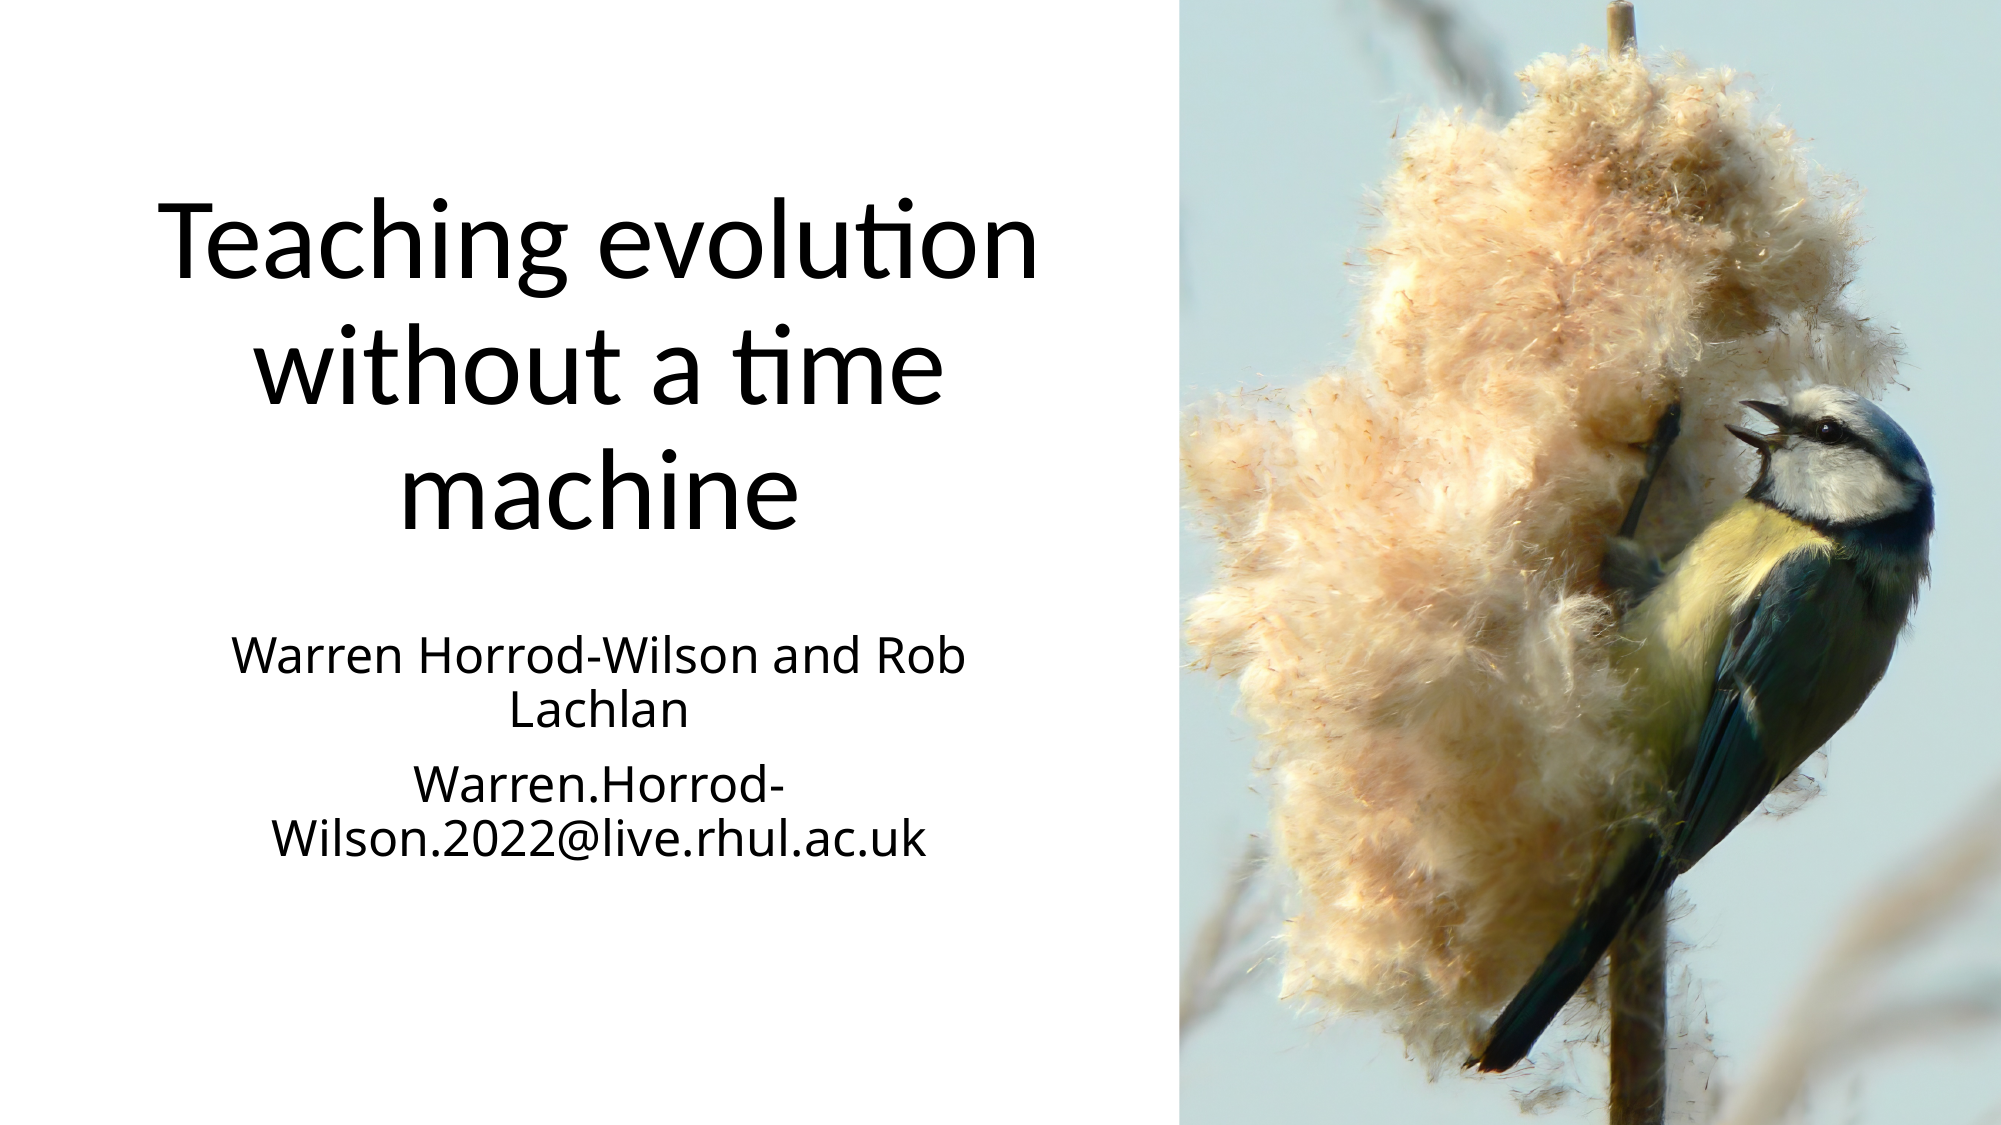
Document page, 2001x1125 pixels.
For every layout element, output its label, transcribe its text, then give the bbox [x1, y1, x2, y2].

picture [1178, 0, 2001, 1125]
title Teaching evolution without a time machine [97, 170, 1102, 563]
subtitle Warren Horrod-Wilson and Rob Lachlan Warren.Horrod-Wilson.2022@live.rhul.ac.uk [135, 623, 1065, 895]
